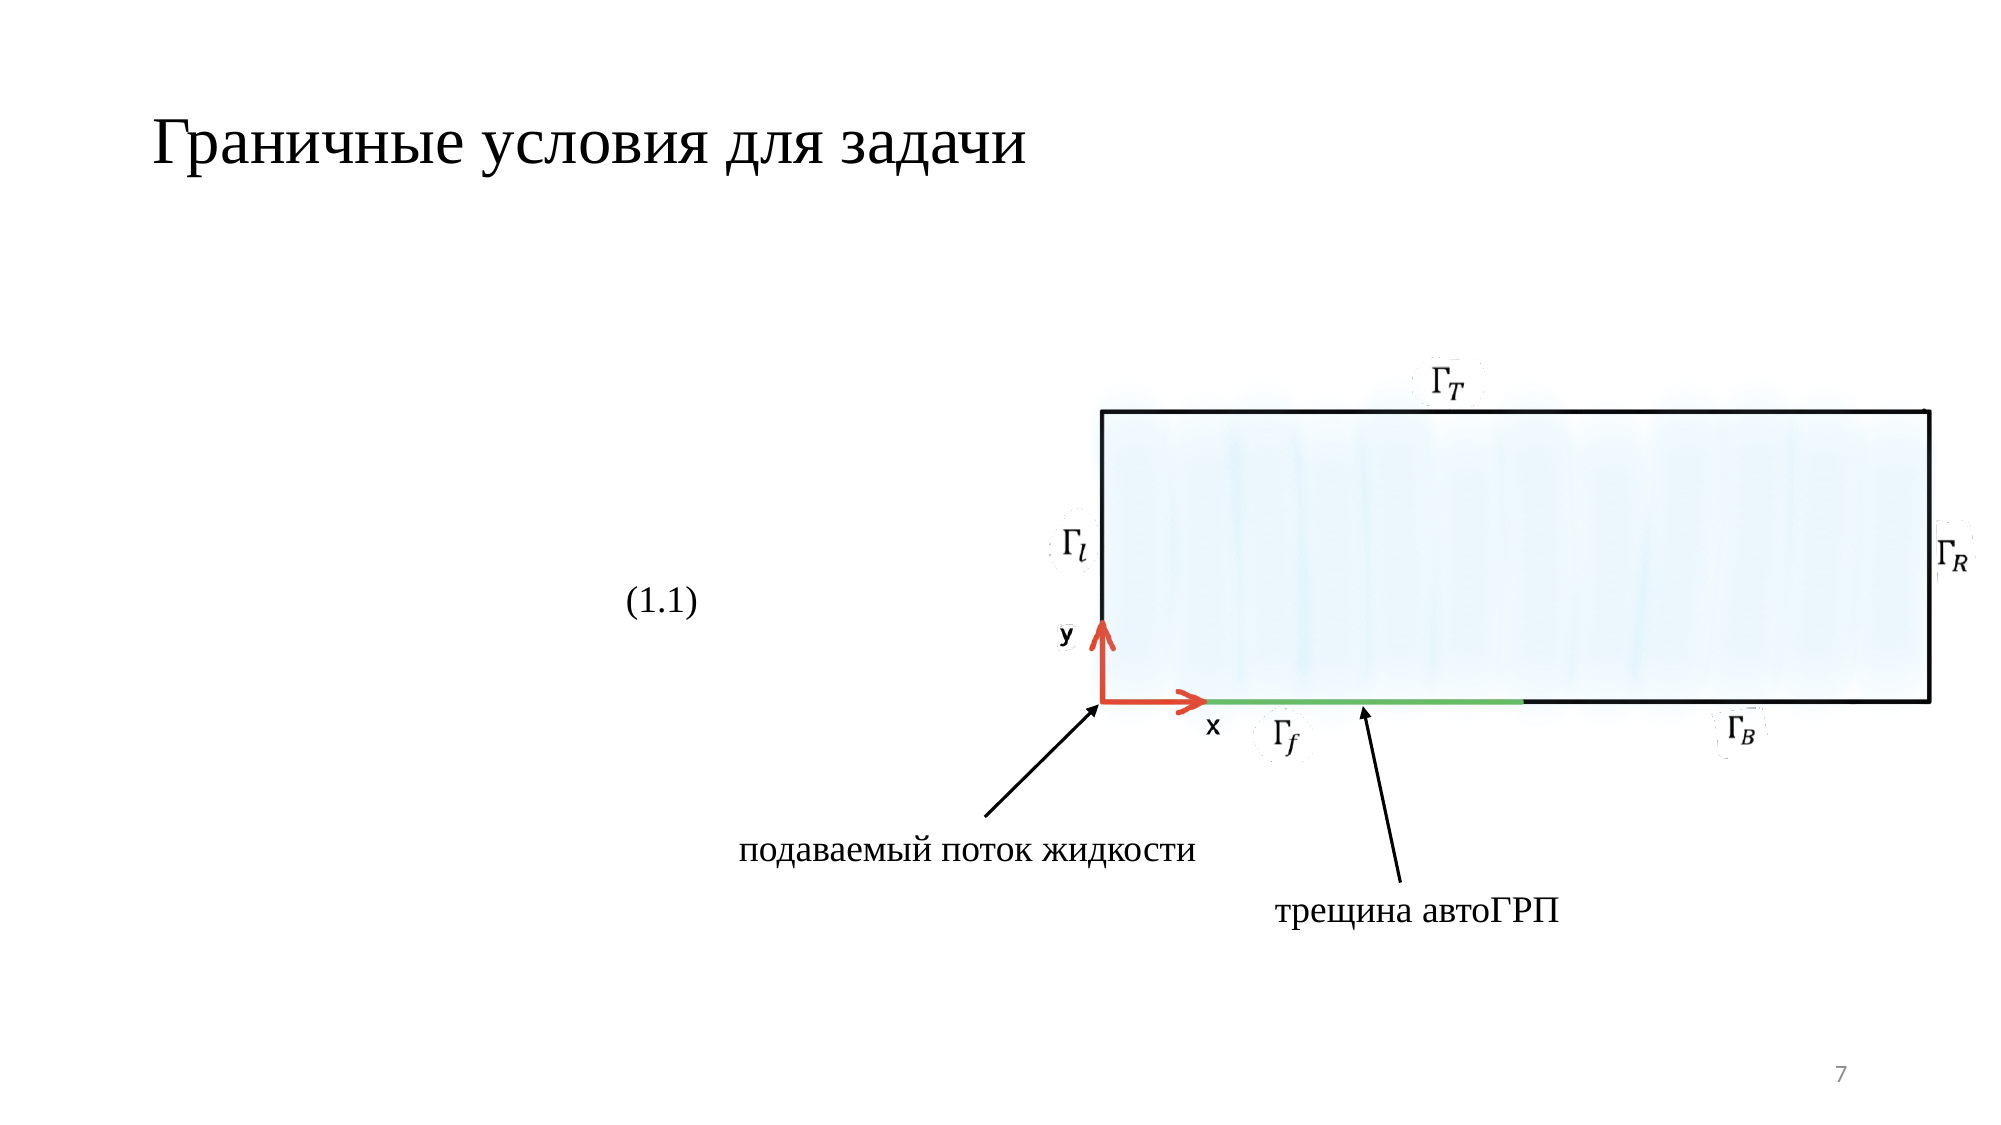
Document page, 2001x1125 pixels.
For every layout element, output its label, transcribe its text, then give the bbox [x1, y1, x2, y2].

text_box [1362, 705, 1401, 883]
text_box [984, 704, 1099, 818]
slide_number 7 [1412, 1042, 1863, 1103]
title Граничные условия для задачи [137, 33, 1863, 251]
text_box трещина автоГРП [1260, 877, 1576, 938]
picture [1027, 355, 2000, 770]
